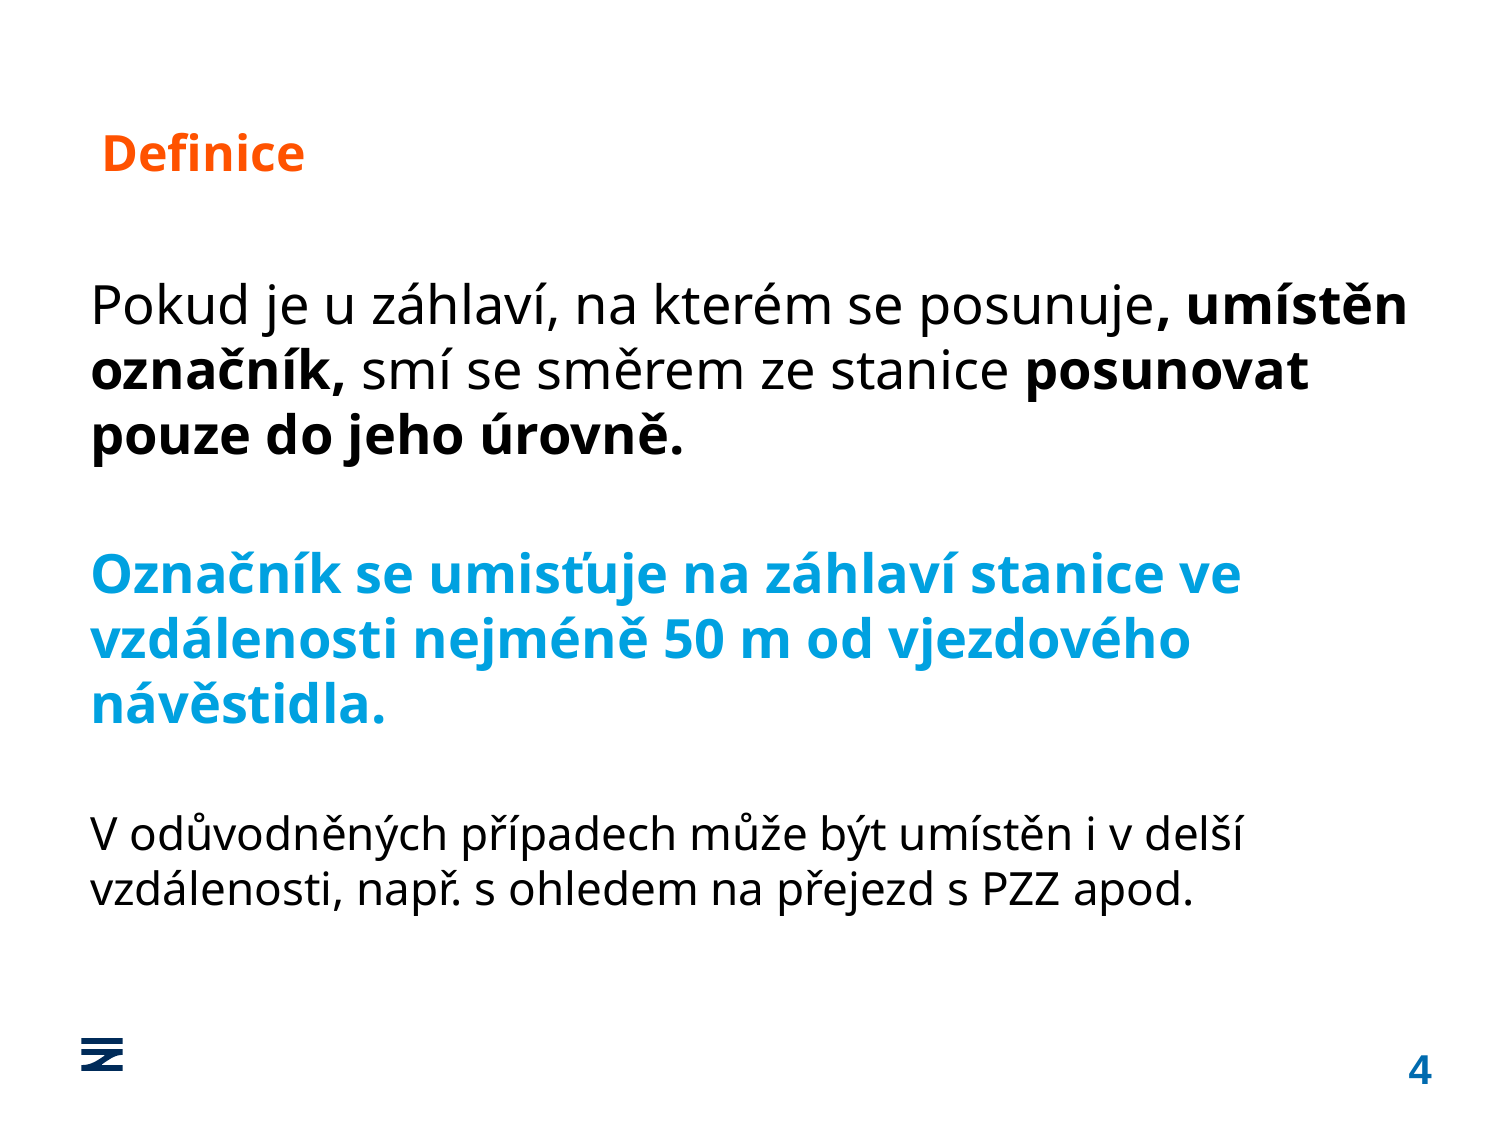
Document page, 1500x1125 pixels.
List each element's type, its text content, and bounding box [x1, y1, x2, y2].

list Definice [86, 113, 1436, 197]
list Pokud je u záhlaví, na kterém se posunuje, umístěn označník, smí se směrem ze stanice posunovat pouze do jeho úrovně. Označník se umisťuje na záhlaví stanice ve vzdálenosti nejméně 50 m od vjezdového návěstidla. V odůvodněných případech může být umístěn i v delší vzdálenosti, např. s ohledem na přejezd s PZZ apod. [75, 262, 1425, 1005]
slide_number 4 [1096, 1034, 1447, 1095]
